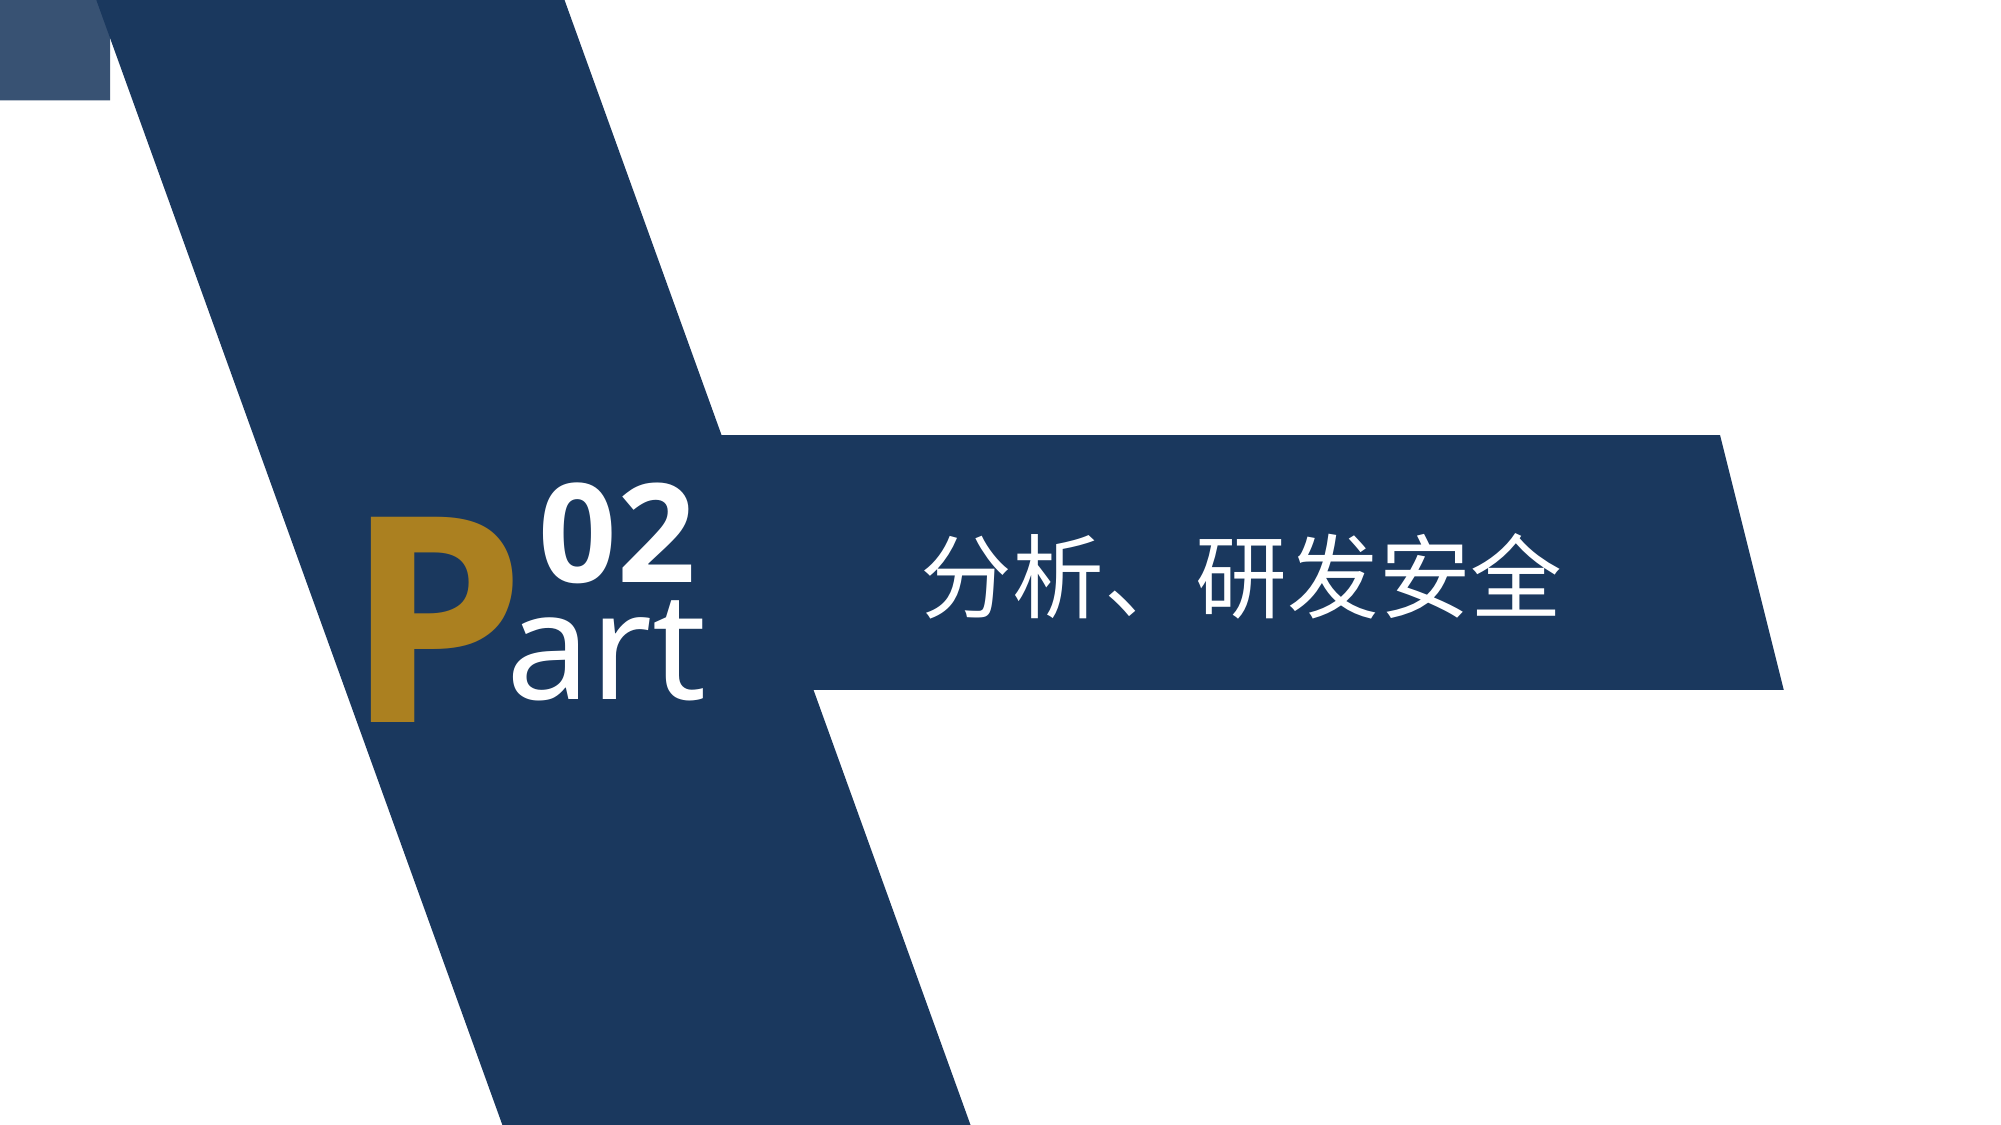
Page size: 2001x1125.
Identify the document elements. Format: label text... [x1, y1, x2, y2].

text_box art [491, 487, 722, 737]
text_box [94, 0, 707, 654]
text_box [733, 433, 1786, 692]
text_box [378, 460, 973, 1125]
text_box P [330, 324, 541, 788]
text_box 分析、研发安全 [846, 479, 1638, 638]
text_box 02 [524, 387, 733, 618]
